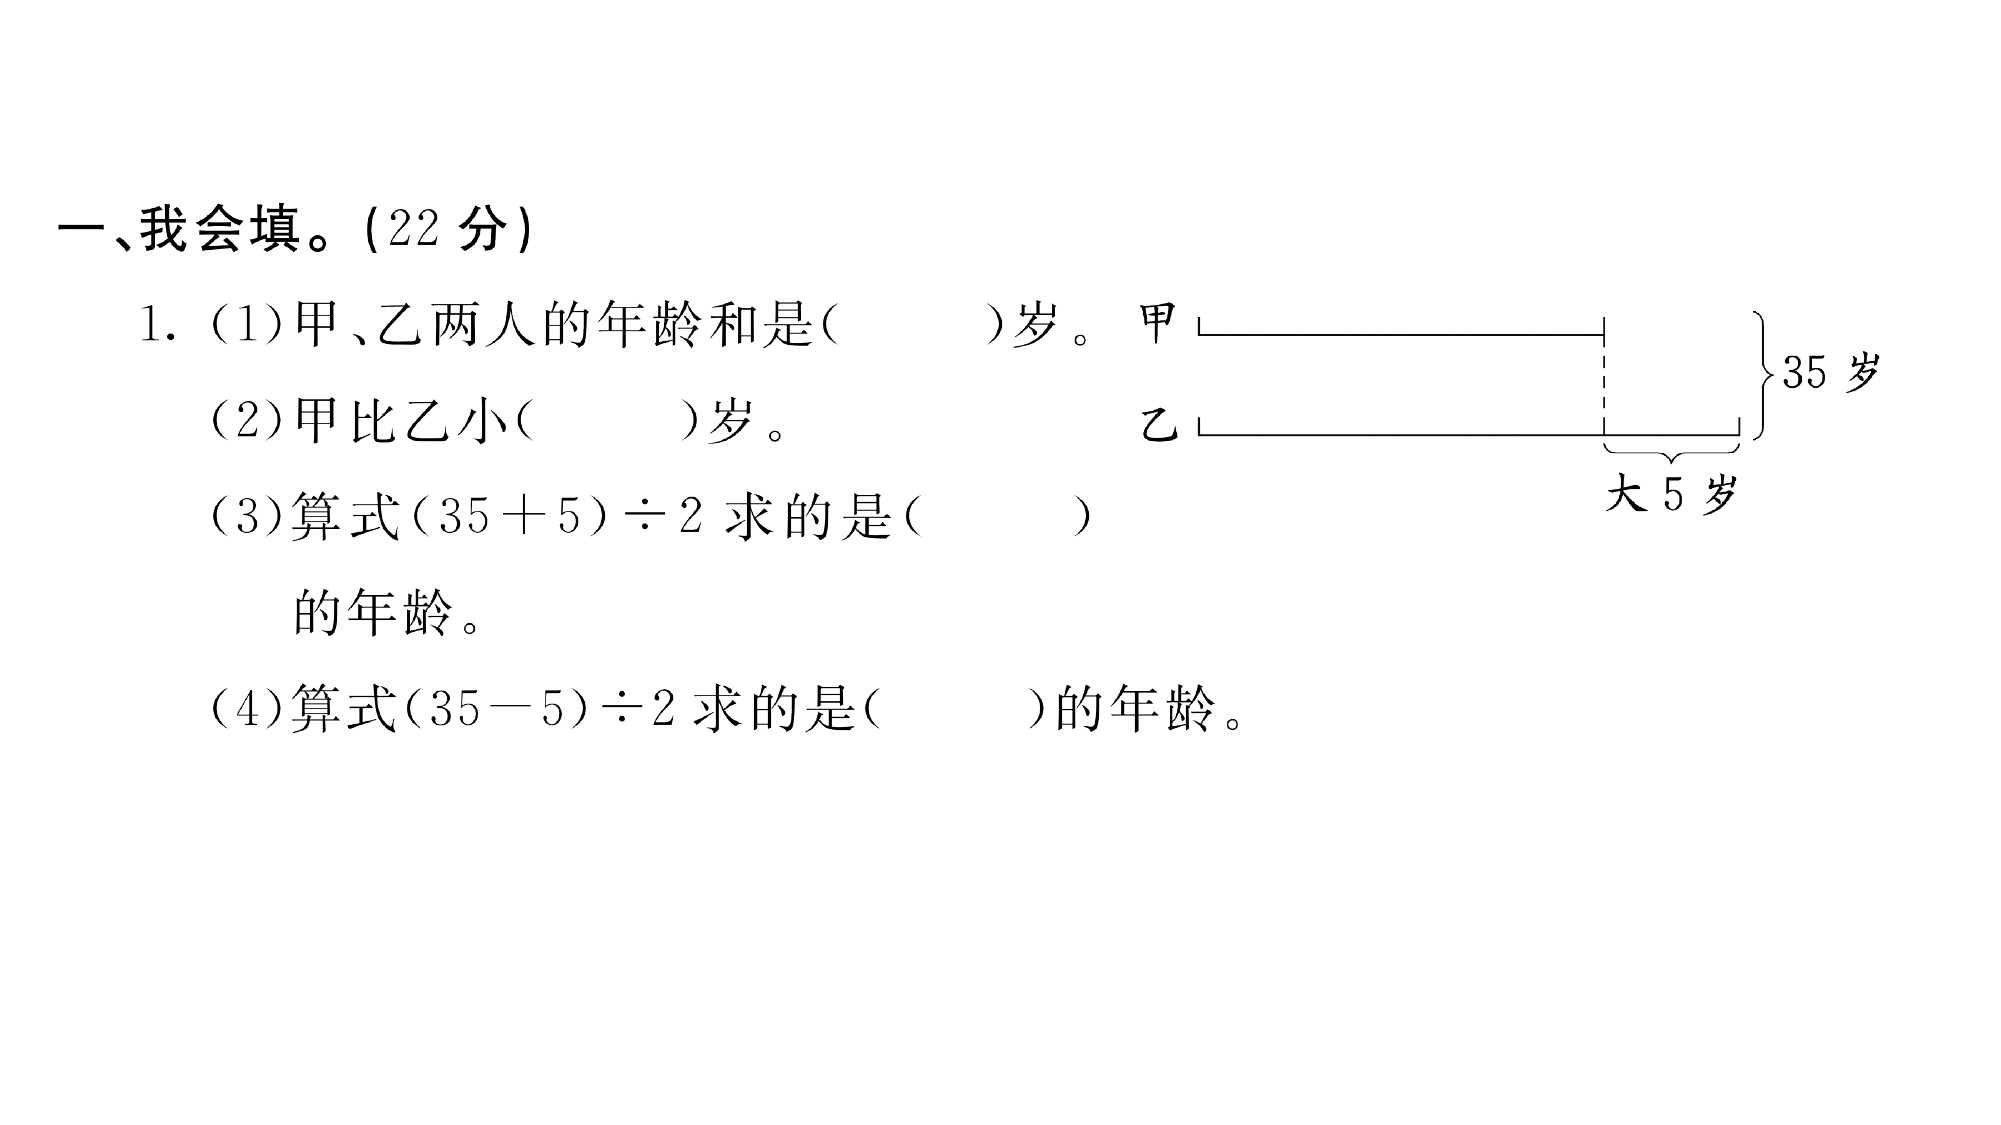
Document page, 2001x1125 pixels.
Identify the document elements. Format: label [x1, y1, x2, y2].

picture [54, 172, 1945, 751]
